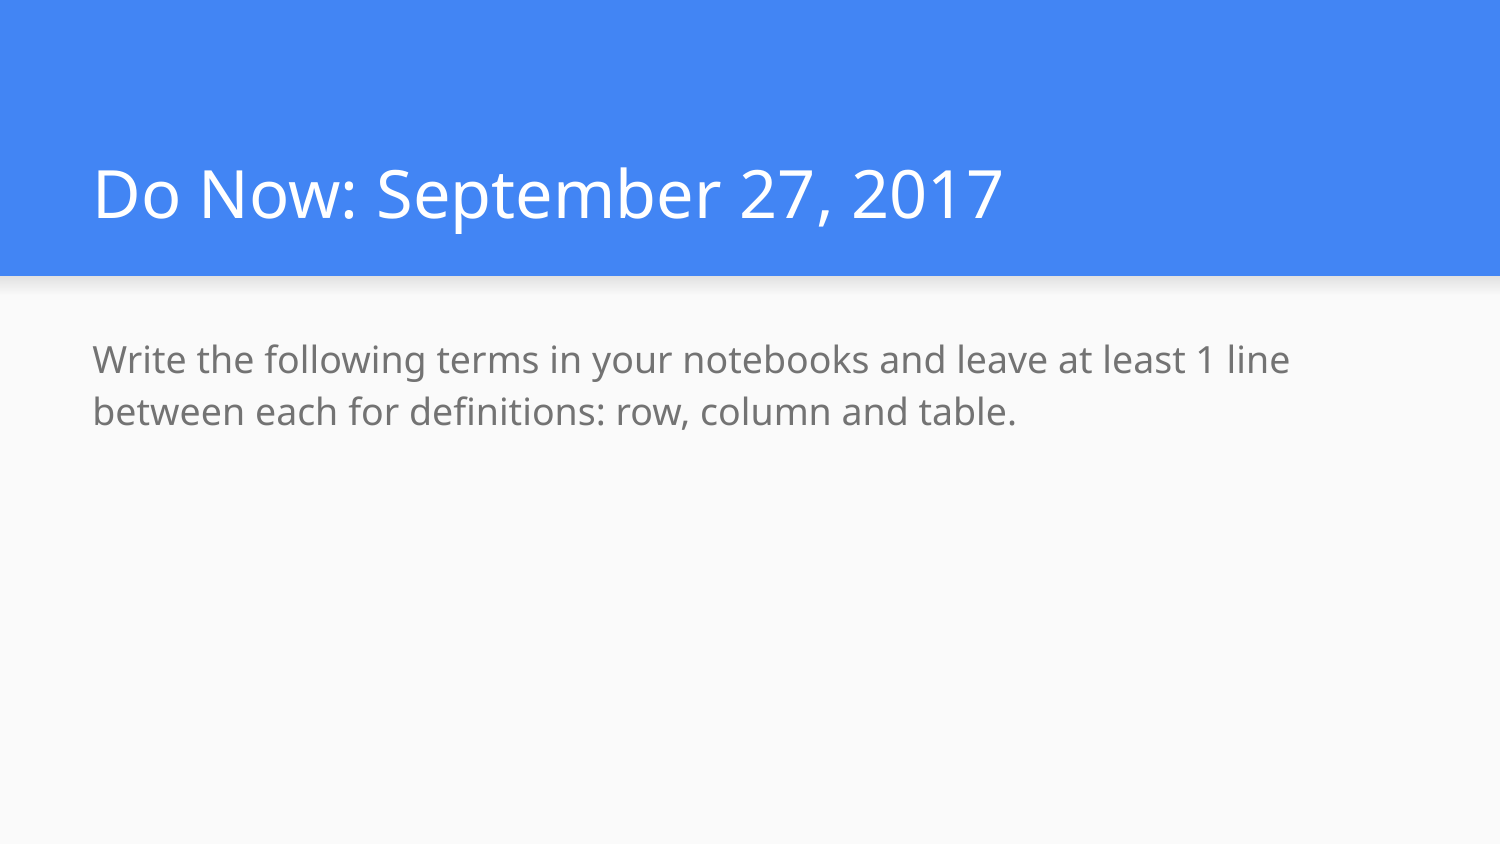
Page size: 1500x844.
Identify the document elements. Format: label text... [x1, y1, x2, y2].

title Do Now: September 27, 2017 [77, 121, 1427, 248]
list Write the following terms in your notebooks and leave at least 1 line between each for definitions: row, column and table. [77, 314, 1427, 759]
